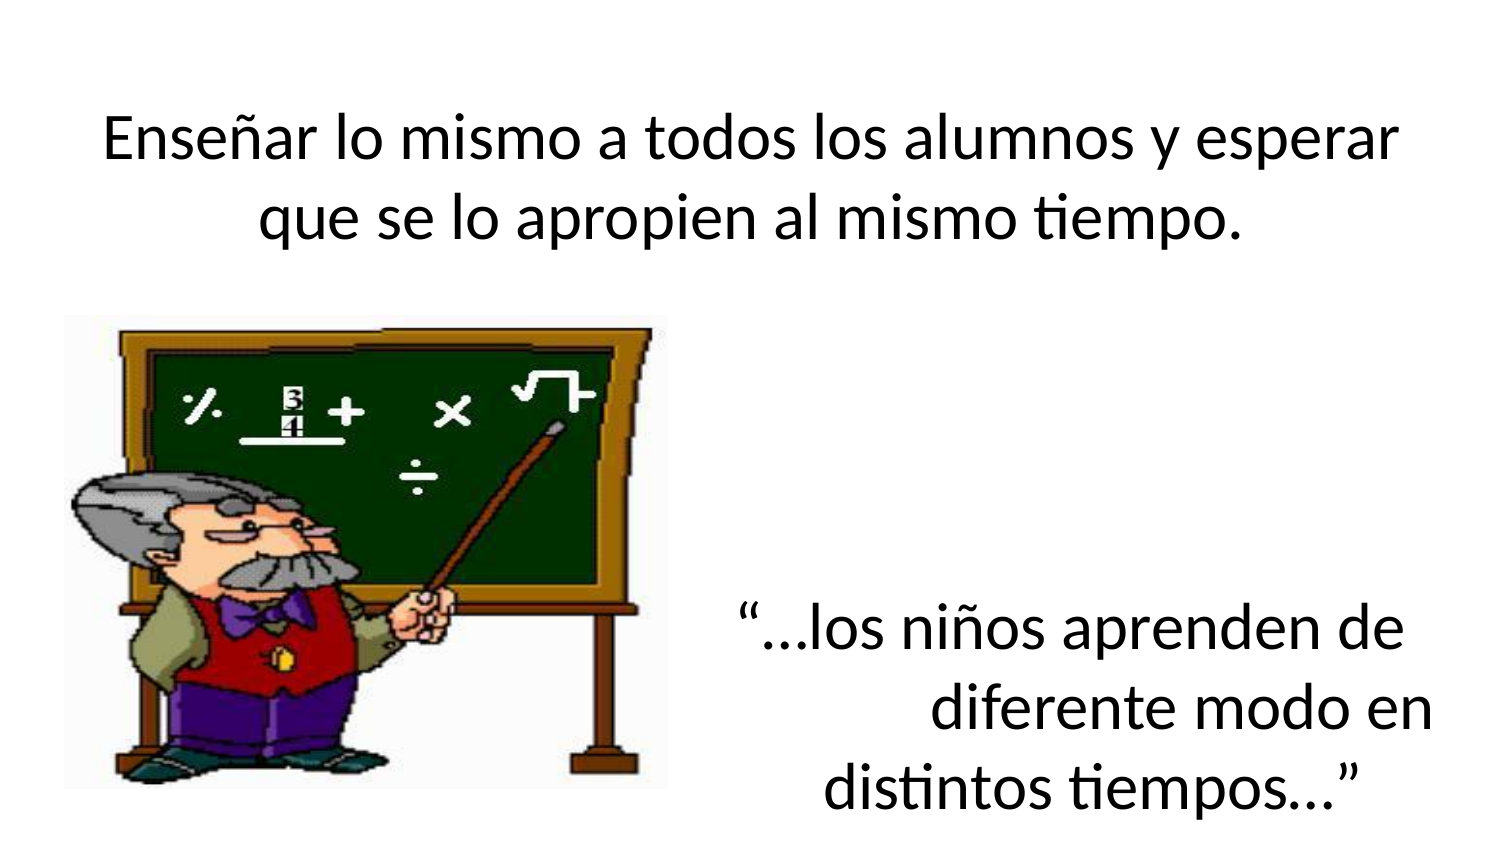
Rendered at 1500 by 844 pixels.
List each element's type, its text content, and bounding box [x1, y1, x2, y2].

text_box “…los niños aprenden de diferente modo en distintos tiempos…” [714, 575, 1472, 830]
picture [64, 315, 668, 790]
list Enseñar lo mismo a todos los alumnos y esperar que se lo apropien al mismo tiempo. [76, 85, 1427, 642]
